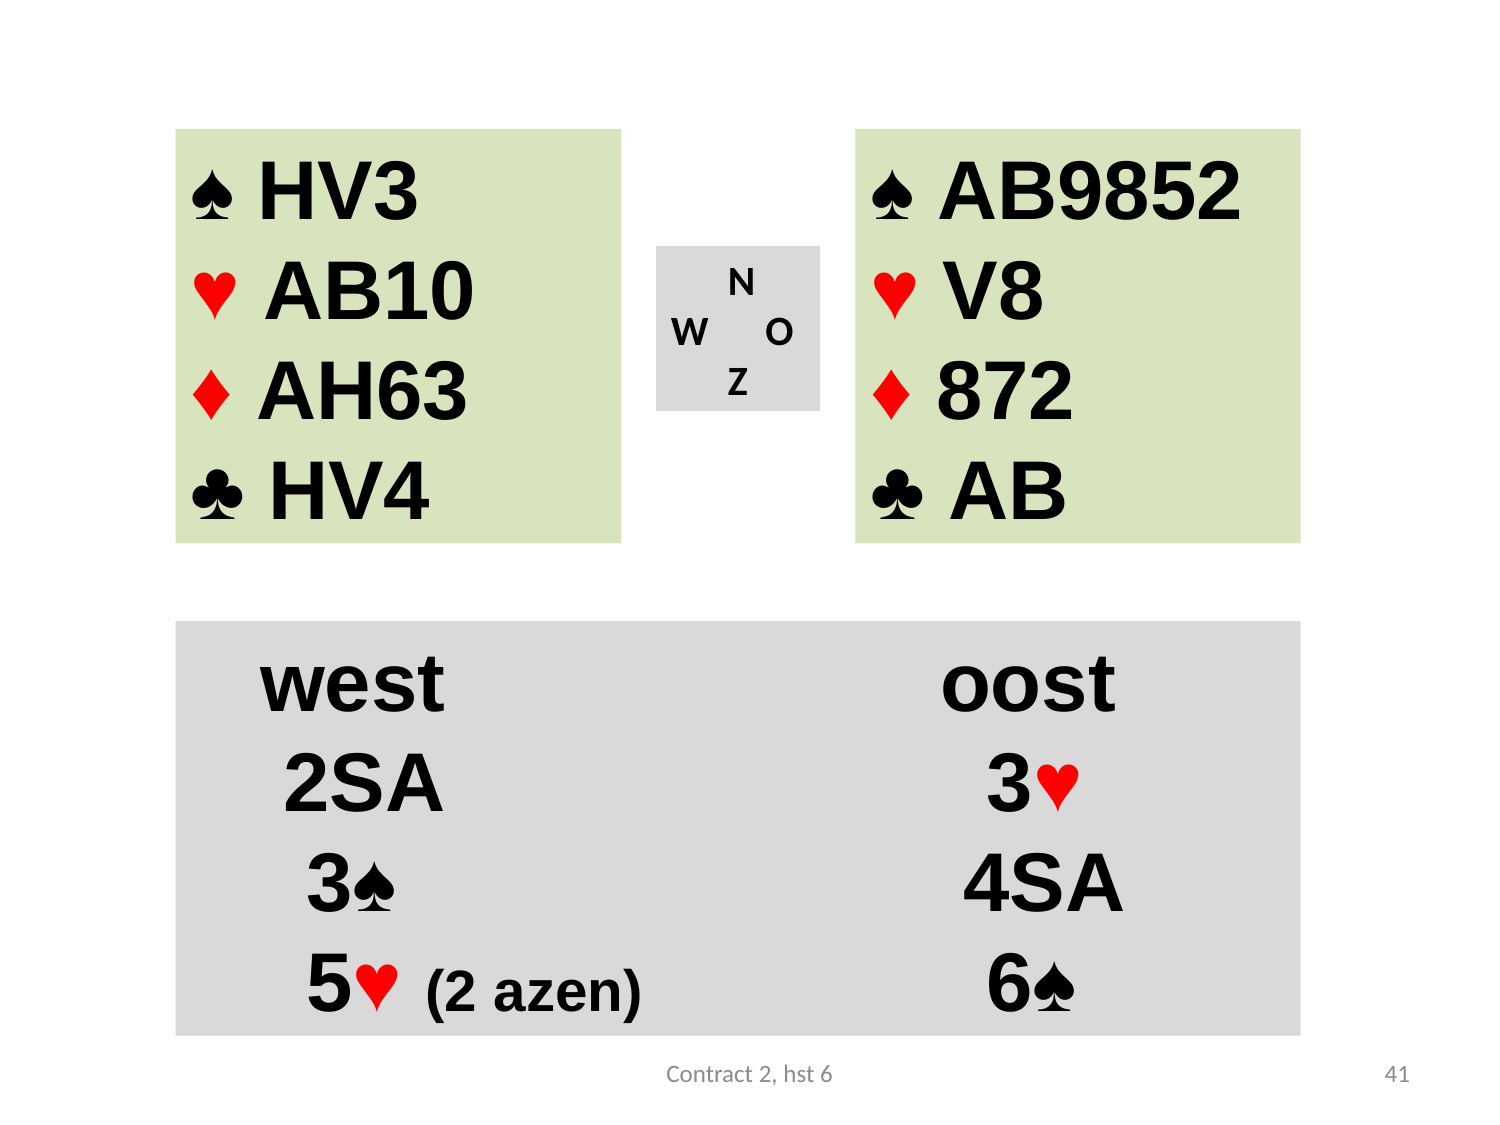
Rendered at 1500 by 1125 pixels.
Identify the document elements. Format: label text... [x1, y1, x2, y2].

slide_number 41 [1074, 1042, 1425, 1103]
footer Contract 2, hst 6 [512, 1042, 988, 1103]
text_box N W O Z [656, 246, 821, 411]
text_box west oost 2SA 3♥ 3♠ 4SA 5♥ (2 azen) 6♠ [175, 621, 1301, 1036]
text_box ♠ AB9852 ♥ V8 ♦ 872 ♣ AB [855, 128, 1301, 544]
text_box ♠ HV3 ♥ AB10 ♦ AH63 ♣ HV4 [175, 128, 622, 544]
